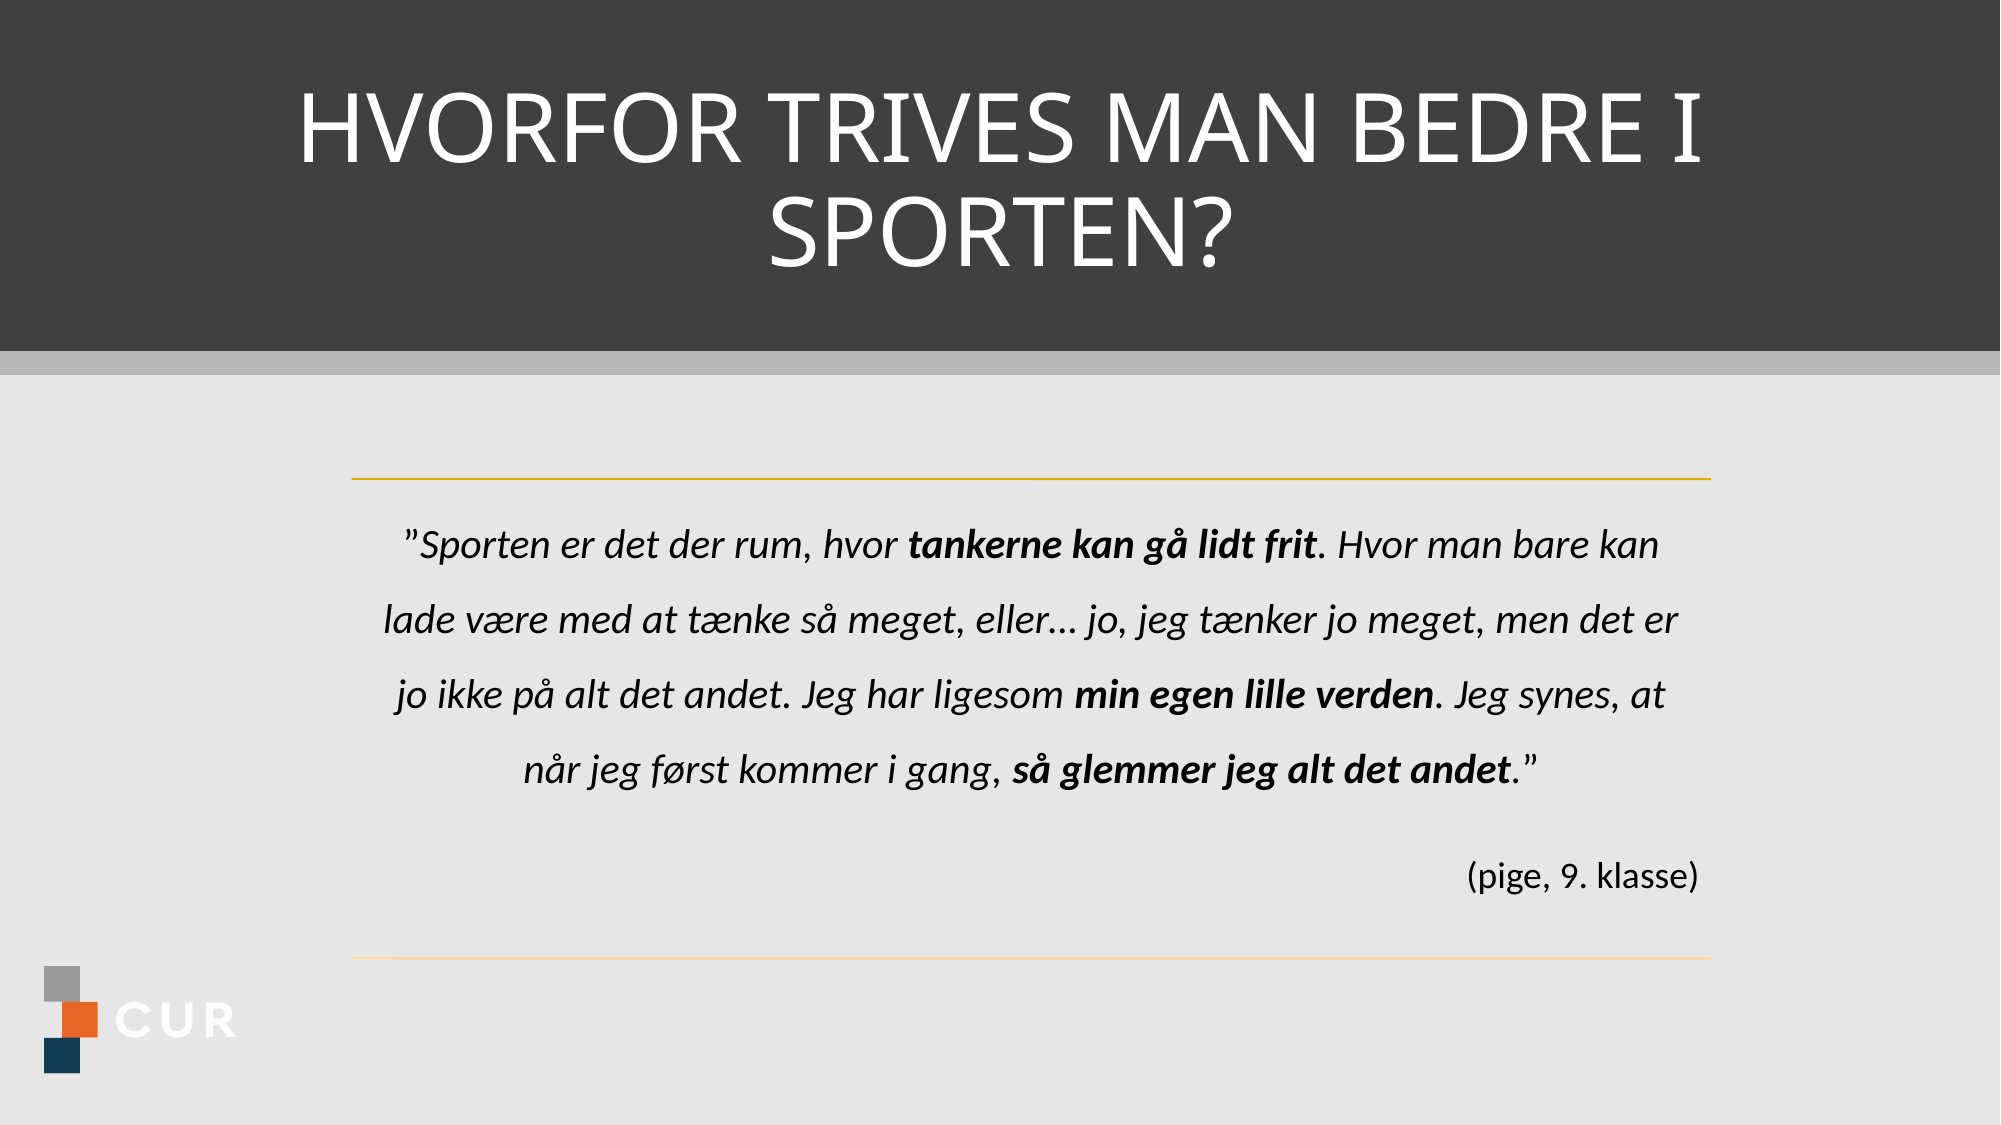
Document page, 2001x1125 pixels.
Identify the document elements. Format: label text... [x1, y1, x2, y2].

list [351, 478, 1711, 1088]
picture [37, 956, 243, 1088]
title HVORFOR TRIVES MAN BEDRE I SPORTEN? [157, 71, 1844, 295]
text_box [0, 376, 2000, 1125]
text_box [0, 0, 2000, 350]
text_box [0, 350, 2000, 376]
